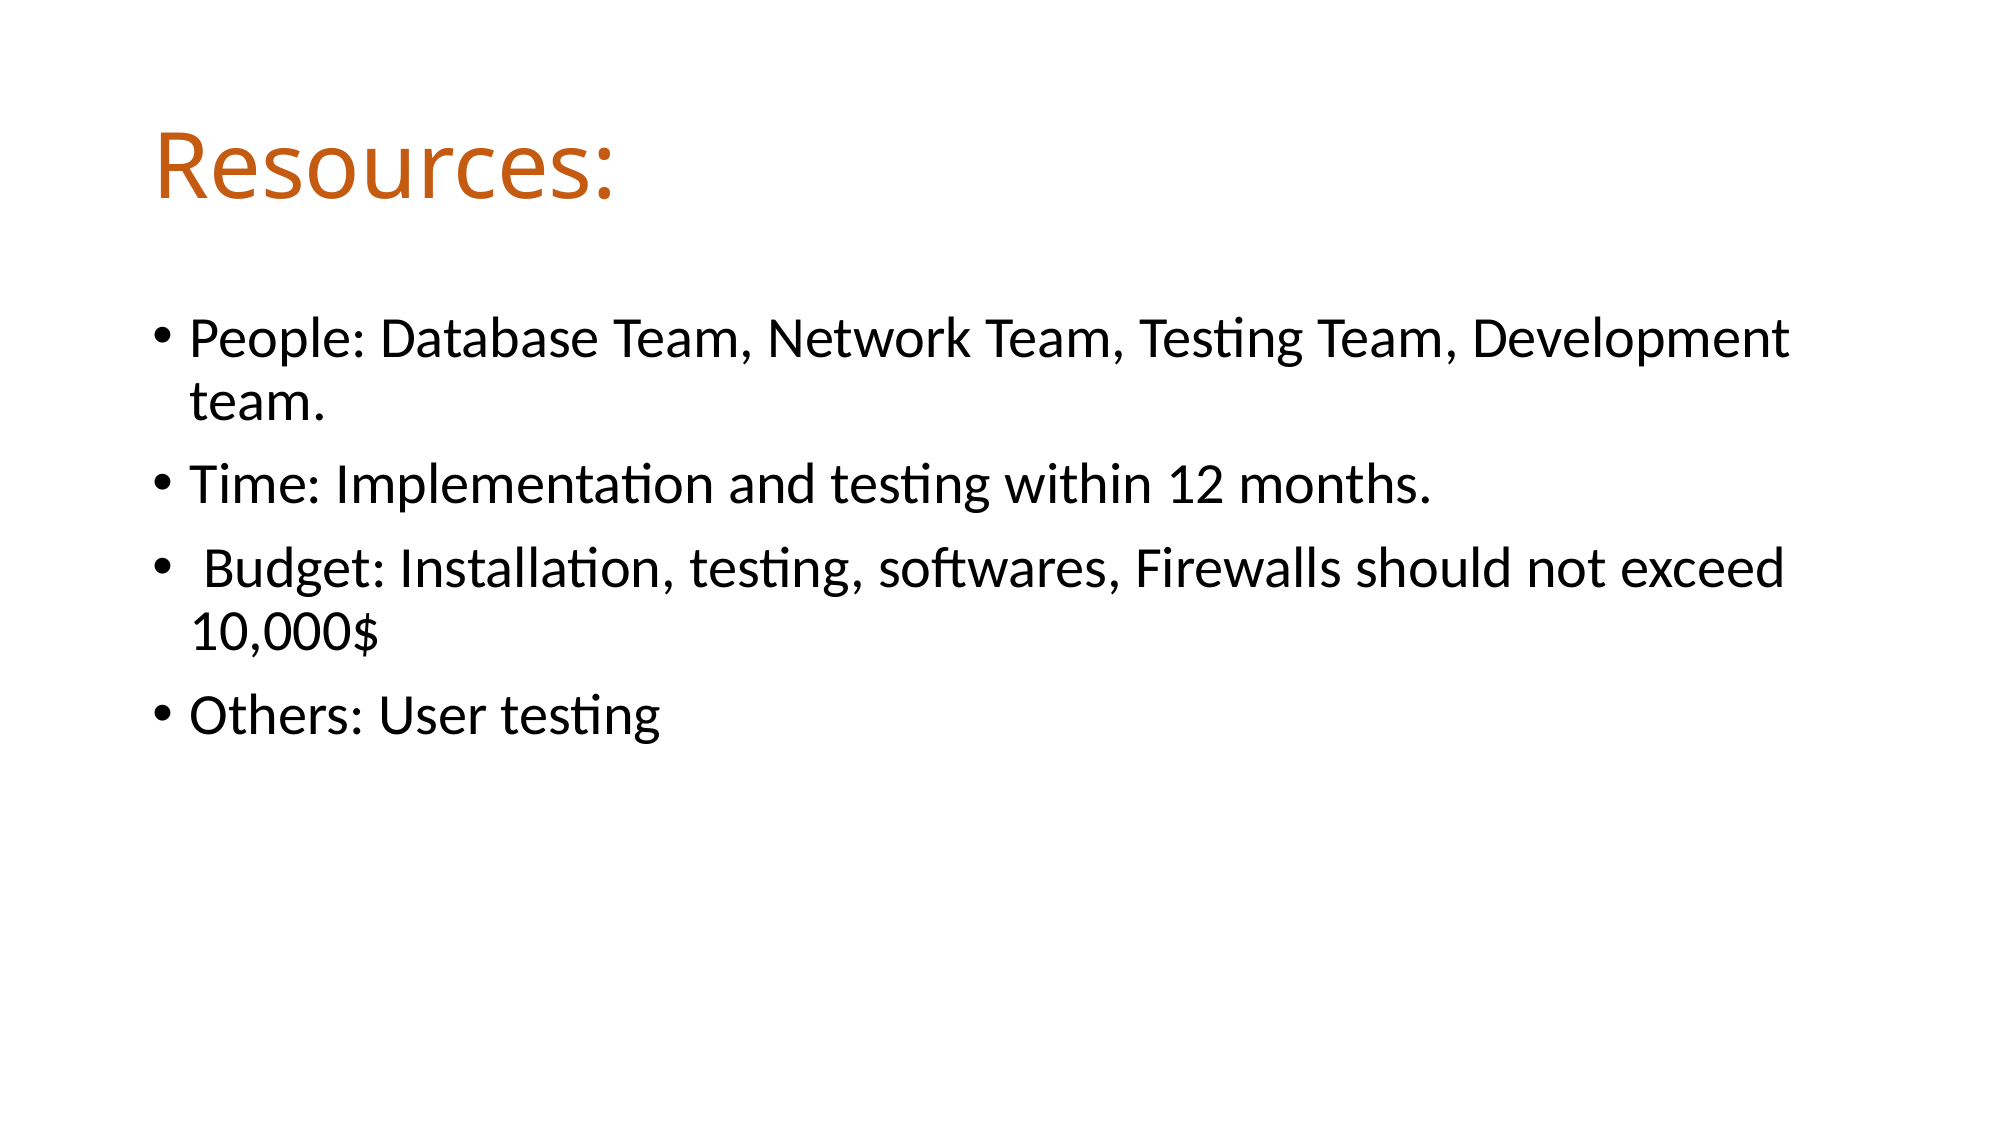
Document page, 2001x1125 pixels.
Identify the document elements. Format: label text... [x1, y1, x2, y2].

list People: Database Team, Network Team, Testing Team, Development team. Time: Implementation and testing within 12 months. Budget: Installation, testing, softwares, Firewalls should not exceed 10,000$ Others: User testing [137, 299, 1863, 1014]
title Resources: [137, 59, 1863, 278]
